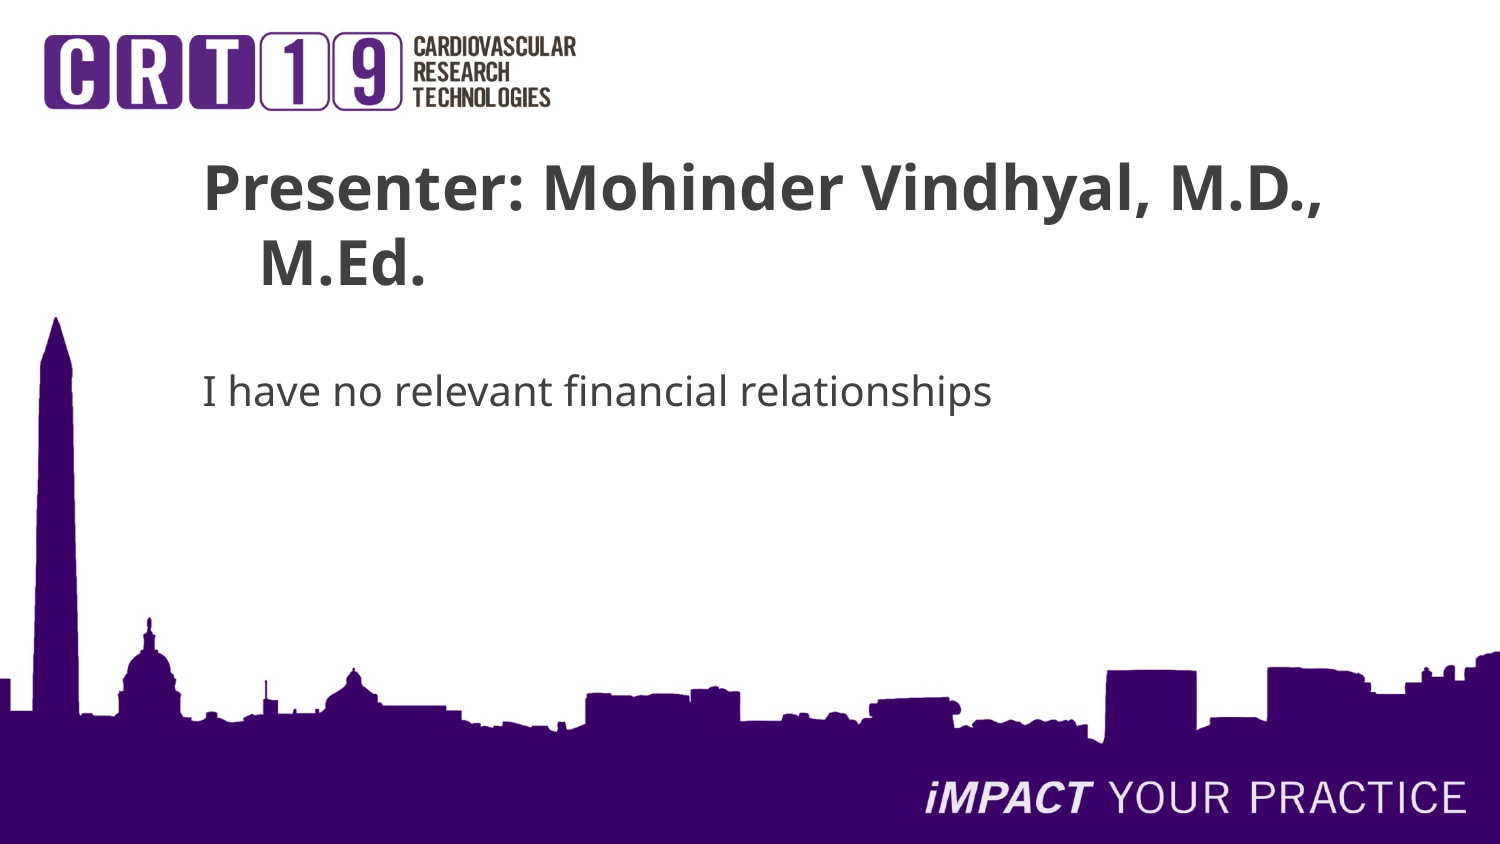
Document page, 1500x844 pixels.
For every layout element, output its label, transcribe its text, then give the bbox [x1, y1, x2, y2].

list Presenter: Mohinder Vindhyal, M.D., M.Ed. I have no relevant financial relationships [187, 140, 1375, 657]
picture [0, 0, 1500, 844]
